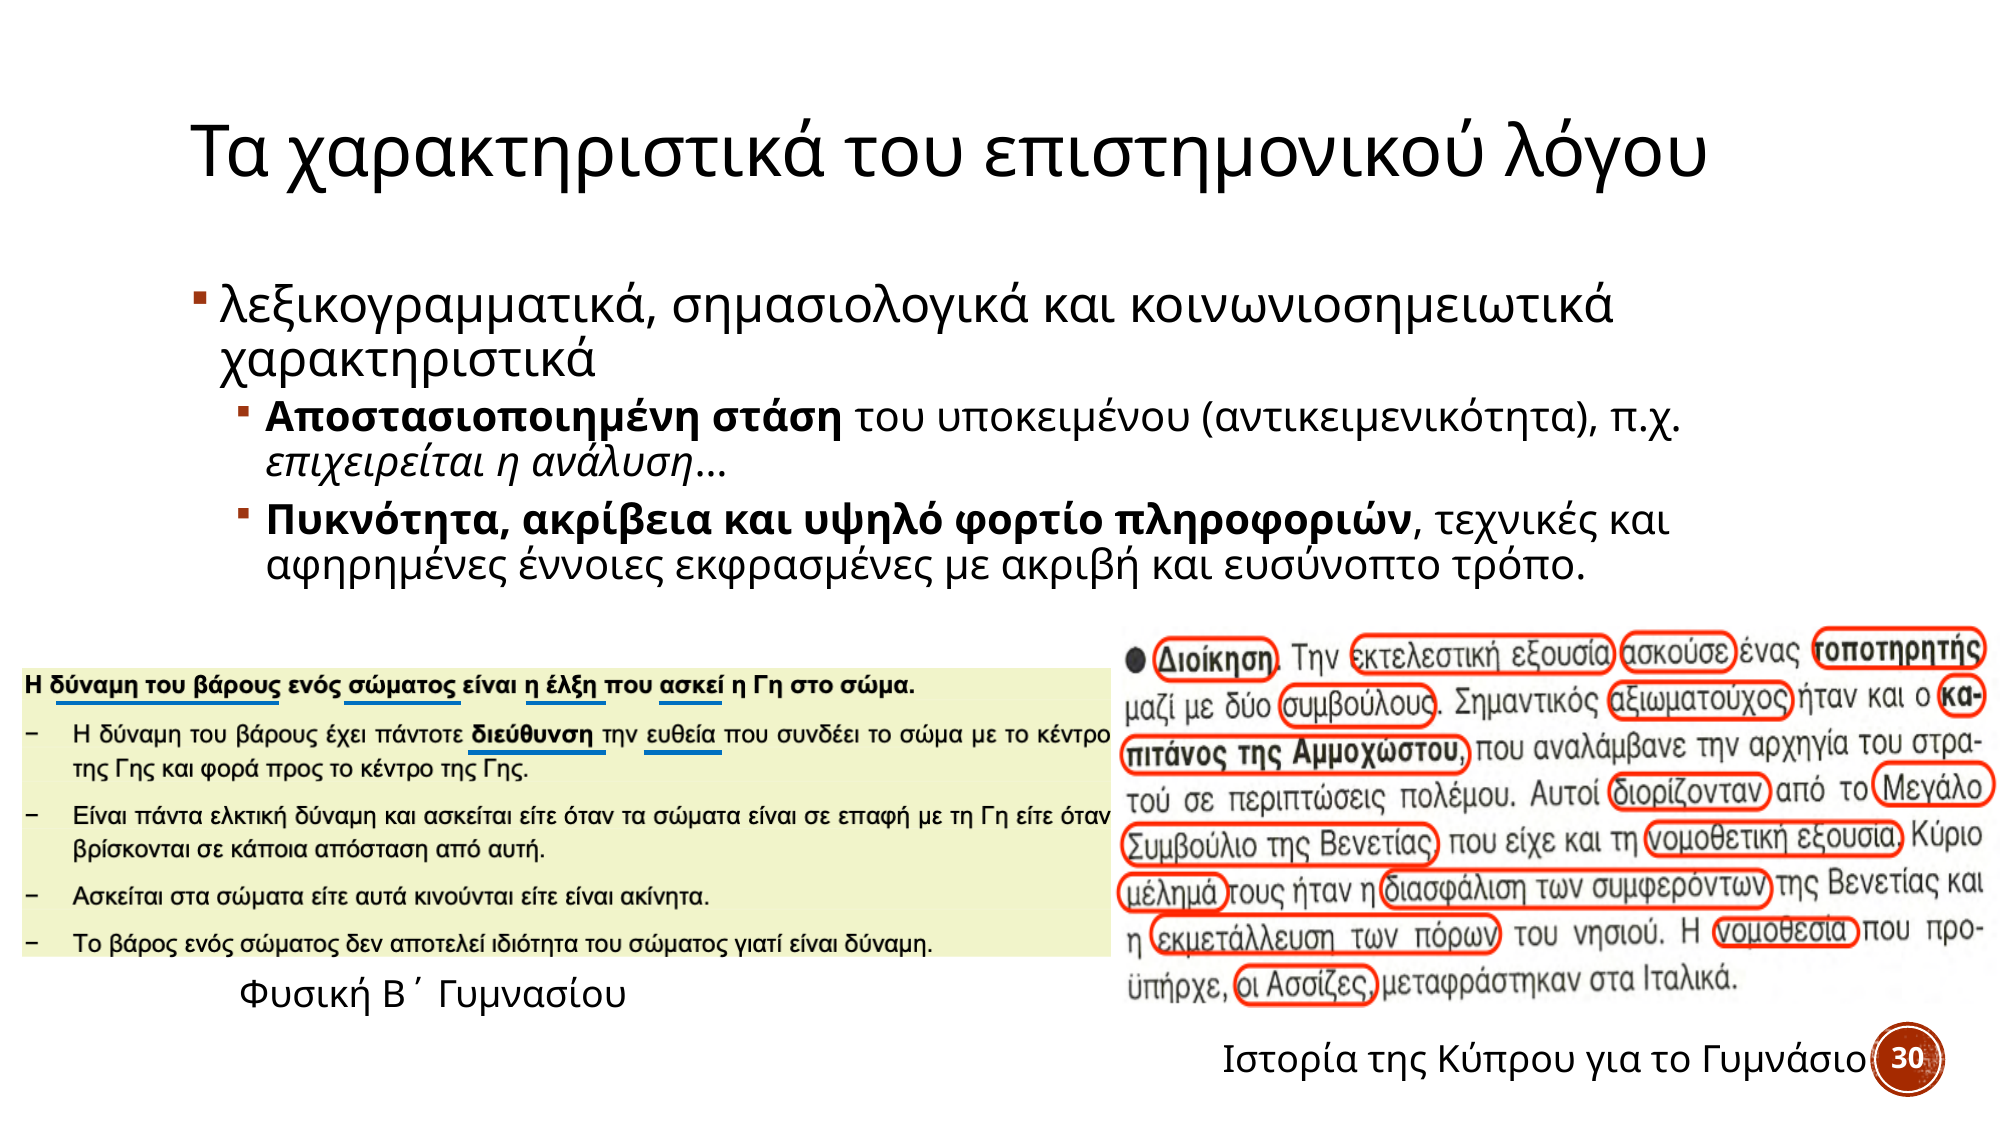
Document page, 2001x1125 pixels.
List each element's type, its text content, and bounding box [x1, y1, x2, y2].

list λεξικογραμματικά, σημασιολογικά και κοινωνιοσημειωτικά χαρακτηριστικά Αποστασιοποιημένη στάση του υποκειμένου (αντικειμενικότητα), π.χ. επιχειρείται η ανάλυση… Πυκνότητα, ακρίβεια και υψηλό φορτίο πληροφοριών, τεχνικές και αφηρημένες έννοιες εκφρασμένες με ακριβή και ευσύνοπτο τρόπο. [175, 272, 1826, 668]
picture [22, 625, 2000, 1008]
text_box Φυσική Β΄ Γυμνασίου [224, 962, 642, 1023]
slide_number 30 [1855, 1028, 1961, 1089]
text_box Ιστορία της Κύπρου για το Γυμνάσιο [1207, 1027, 1884, 1087]
title Τα χαρακτηριστικά του επιστημονικού λόγου [175, 79, 1903, 228]
